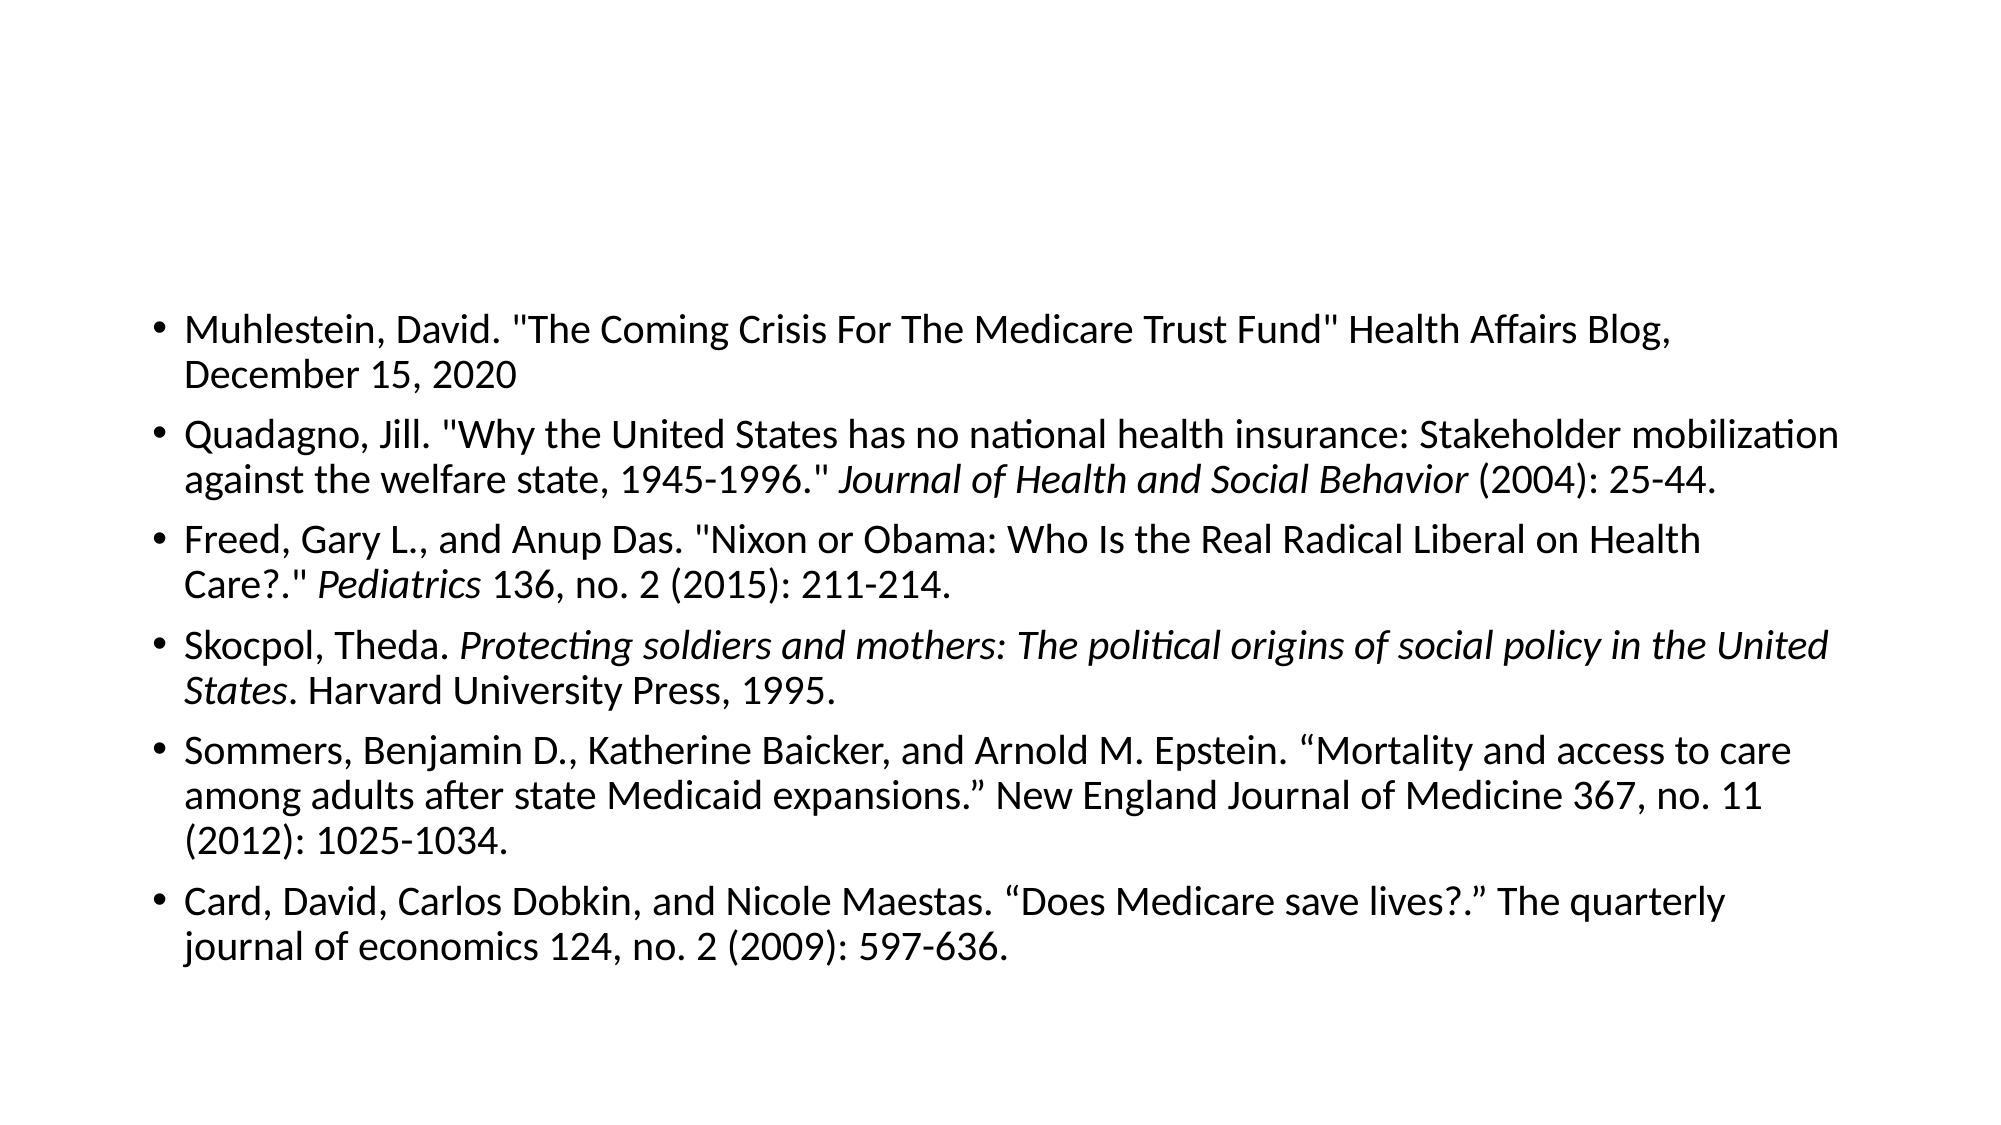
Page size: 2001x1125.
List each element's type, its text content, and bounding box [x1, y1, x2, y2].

list Muhlestein, David. "The Coming Crisis For The Medicare Trust Fund" Health Affairs Blog, December 15, 2020 Quadagno, Jill. "Why the United States has no national health insurance: Stakeholder mobilization against the welfare state, 1945-1996." Journal of Health and Social Behavior (2004): 25-44. Freed, Gary L., and Anup Das. "Nixon or Obama: Who Is the Real Radical Liberal on Health Care?." Pediatrics 136, no. 2 (2015): 211-214. Skocpol, Theda. Protecting soldiers and mothers: The political origins of social policy in the United States. Harvard University Press, 1995. Sommers, Benjamin D., Katherine Baicker, and Arnold M. Epstein. “Mortality and access to care among adults after state Medicaid expansions.” New England Journal of Medicine 367, no. 11 (2012): 1025-1034. Card, David, Carlos Dobkin, and Nicole Maestas. “Does Medicare save lives?.” The quarterly journal of economics 124, no. 2 (2009): 597-636. [137, 299, 1863, 1014]
